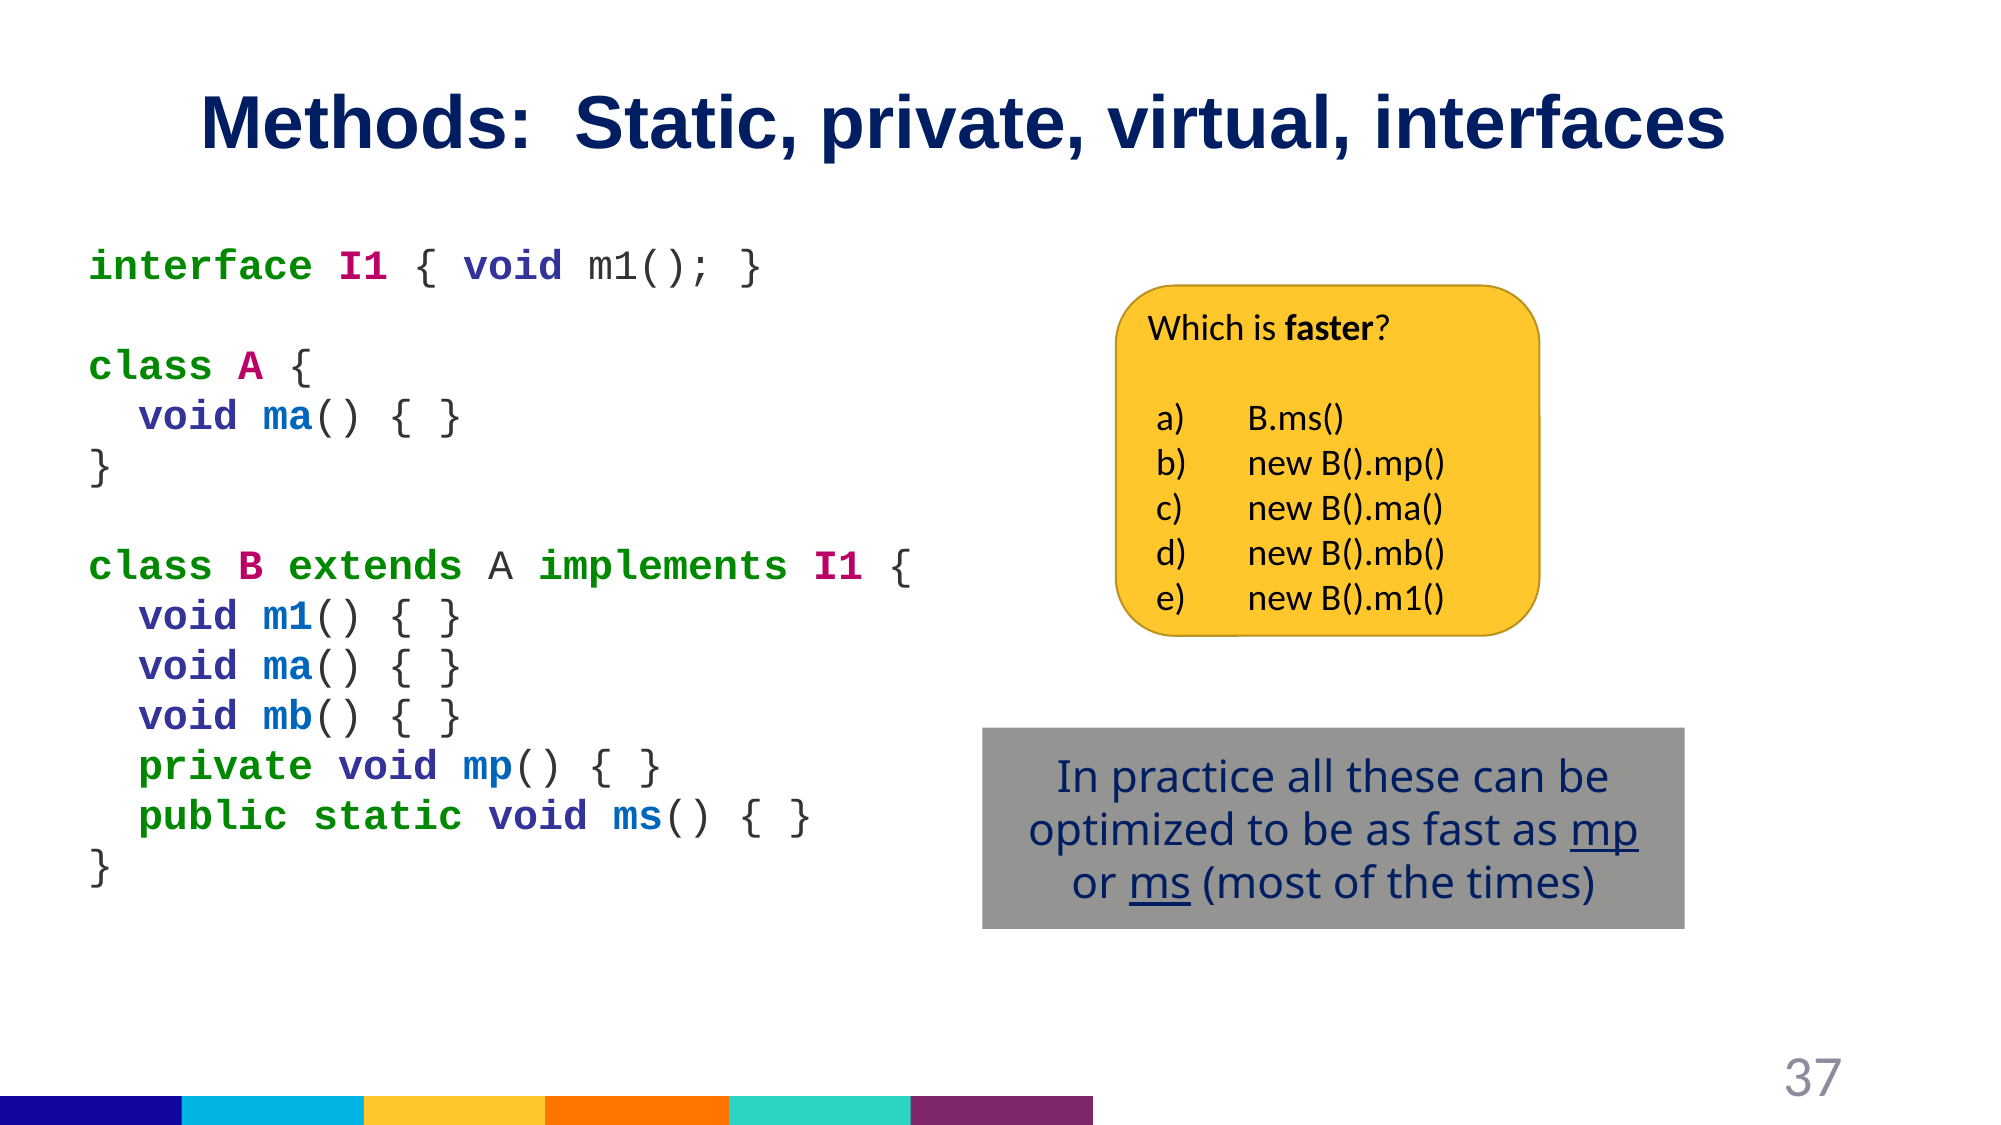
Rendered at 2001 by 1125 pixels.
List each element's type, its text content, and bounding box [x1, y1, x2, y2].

text_box In practice all these can be optimized to be as fast as mp or ms (most of the times) [982, 727, 1685, 929]
title Methods: Static, private, virtual, interfaces [180, 63, 1830, 179]
slide_number 37 [1412, 1042, 1863, 1103]
text_box interface I1 { void m1(); } class A { void ma() { } } class B extends A implements I1 { void m1() { } void ma() { } void mb() { } private void mp() { } public static void ms() { } } [68, 217, 938, 1015]
text_box Which is faster? B.ms() new B().mp() new B().ma() new B().mb() new B().m1() [1114, 284, 1541, 637]
